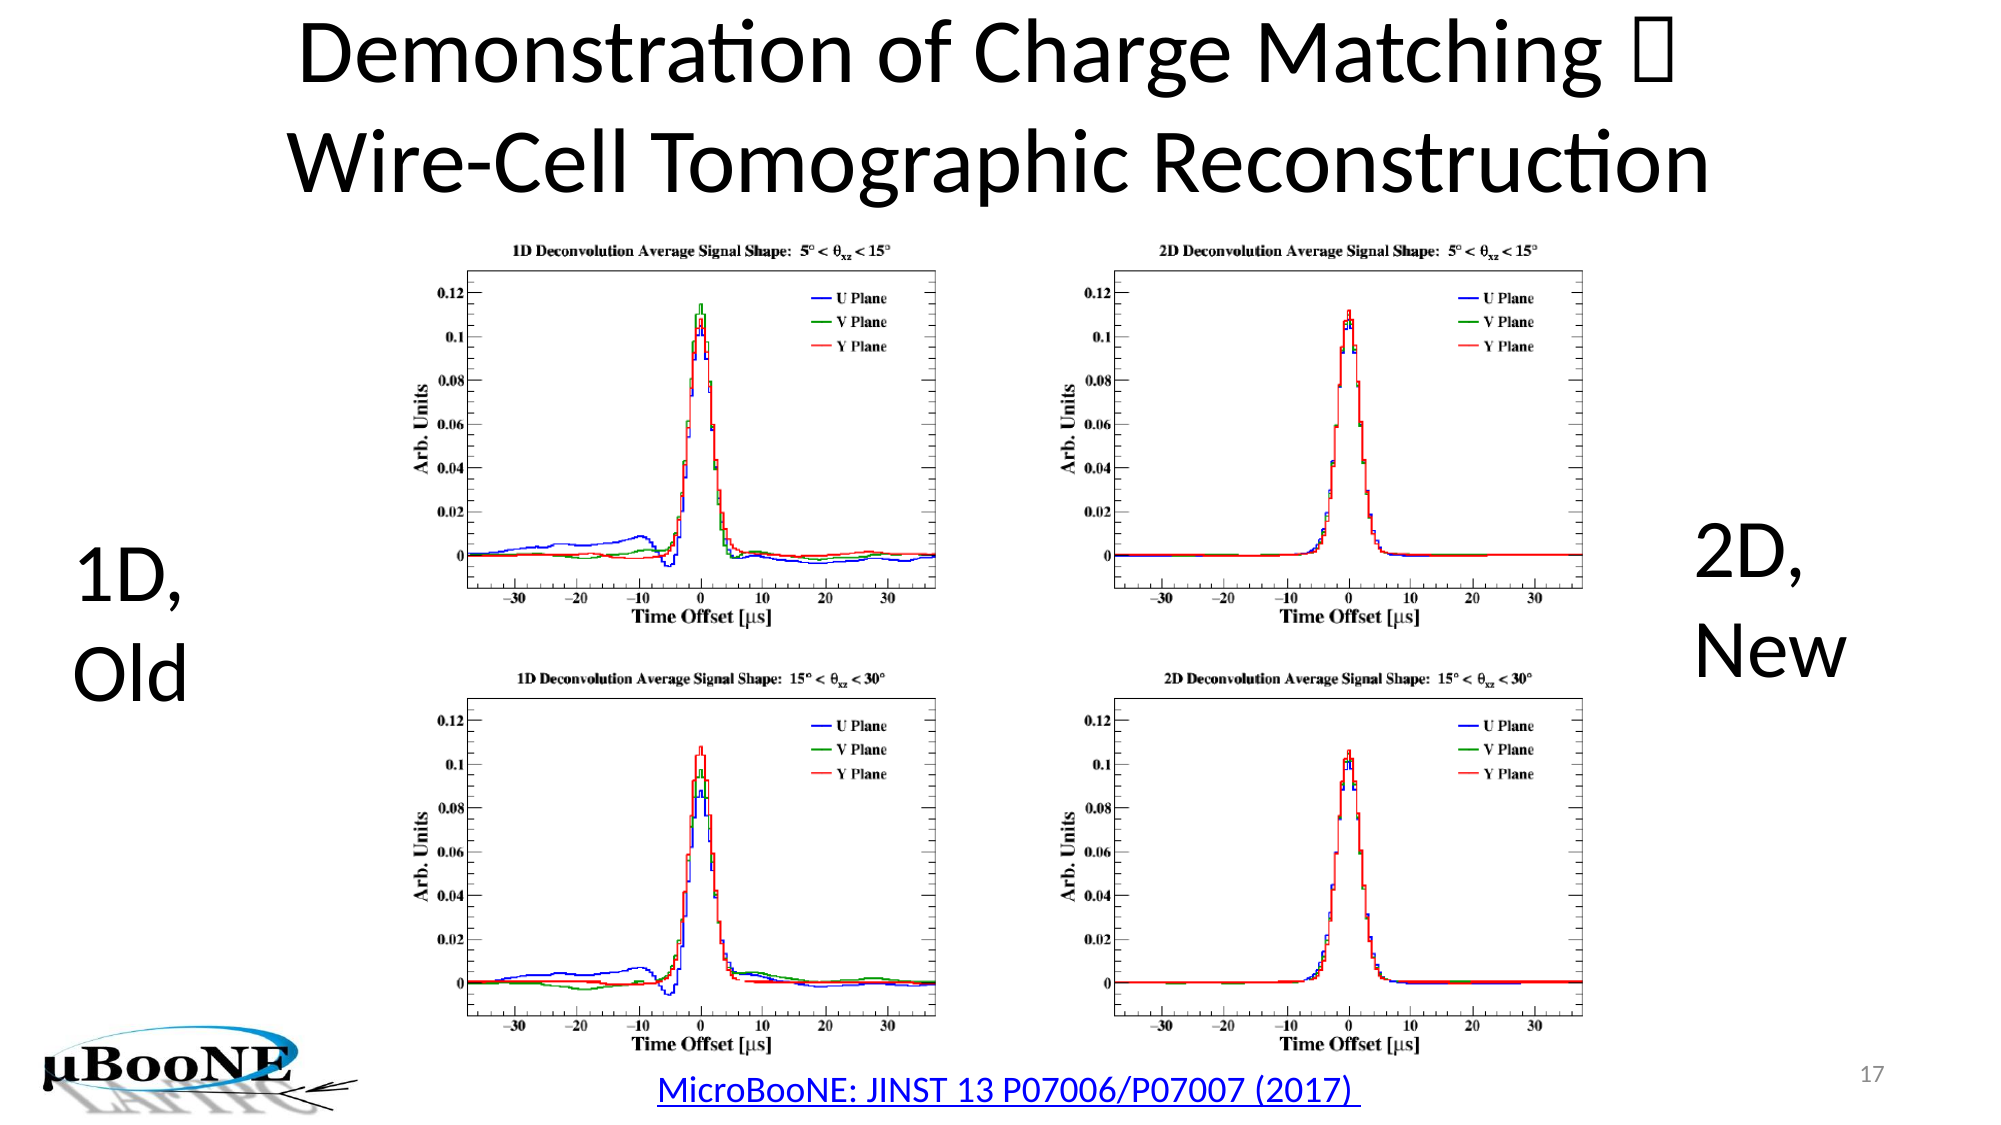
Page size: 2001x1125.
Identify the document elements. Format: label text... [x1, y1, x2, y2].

text_box MicroBooNE: JINST 13 P07006/P07007 (2017) [642, 1080, 1377, 1118]
text_box 2D, New [1679, 487, 1913, 702]
title Demonstration of Charge Matching  Wire-Cell Tomographic Reconstruction [99, 0, 1900, 252]
slide_number 17 [1433, 1042, 1900, 1103]
picture [11, 1013, 371, 1125]
text_box 1D, Old [58, 510, 291, 726]
picture [399, 224, 1621, 1071]
